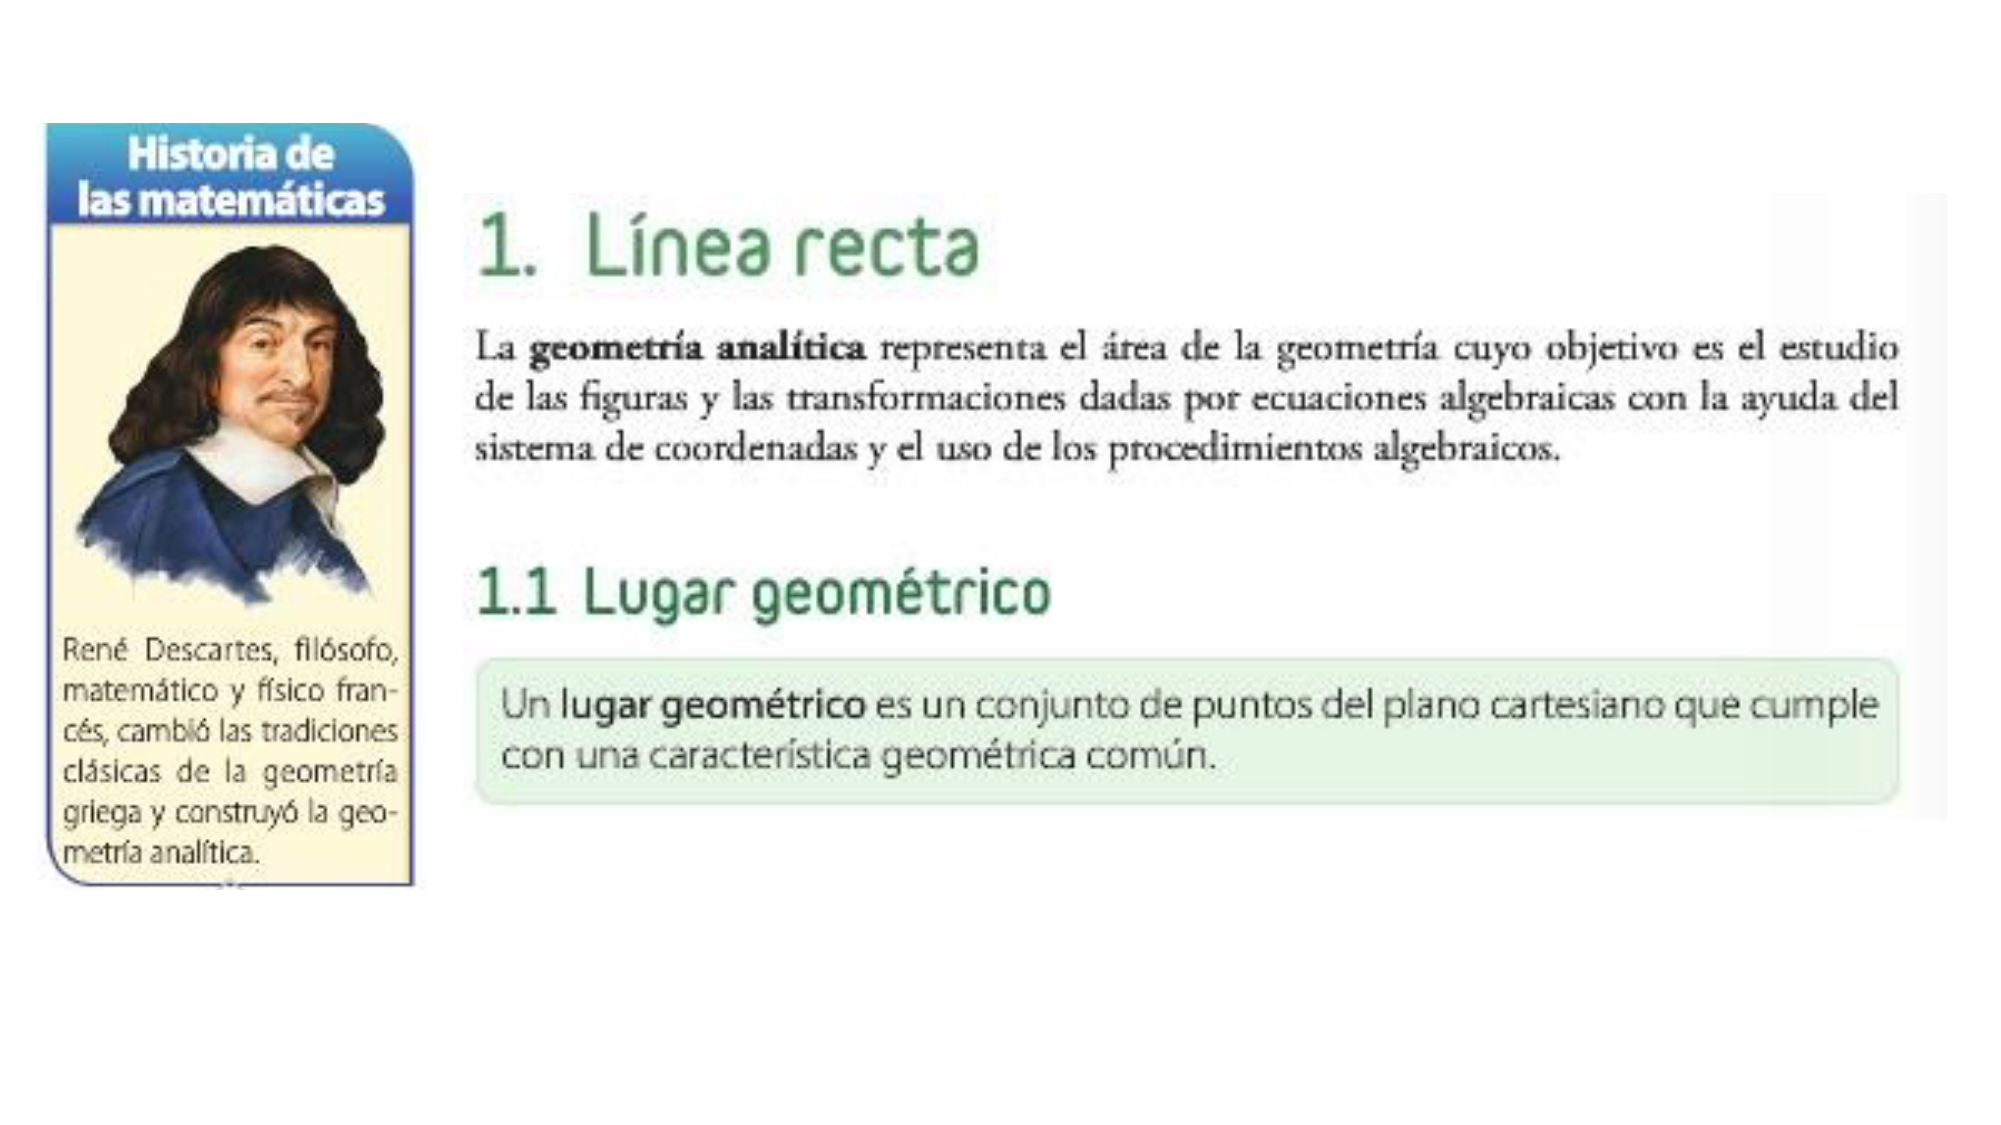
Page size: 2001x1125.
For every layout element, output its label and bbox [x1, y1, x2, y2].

picture [444, 193, 1948, 820]
picture [36, 123, 428, 890]
